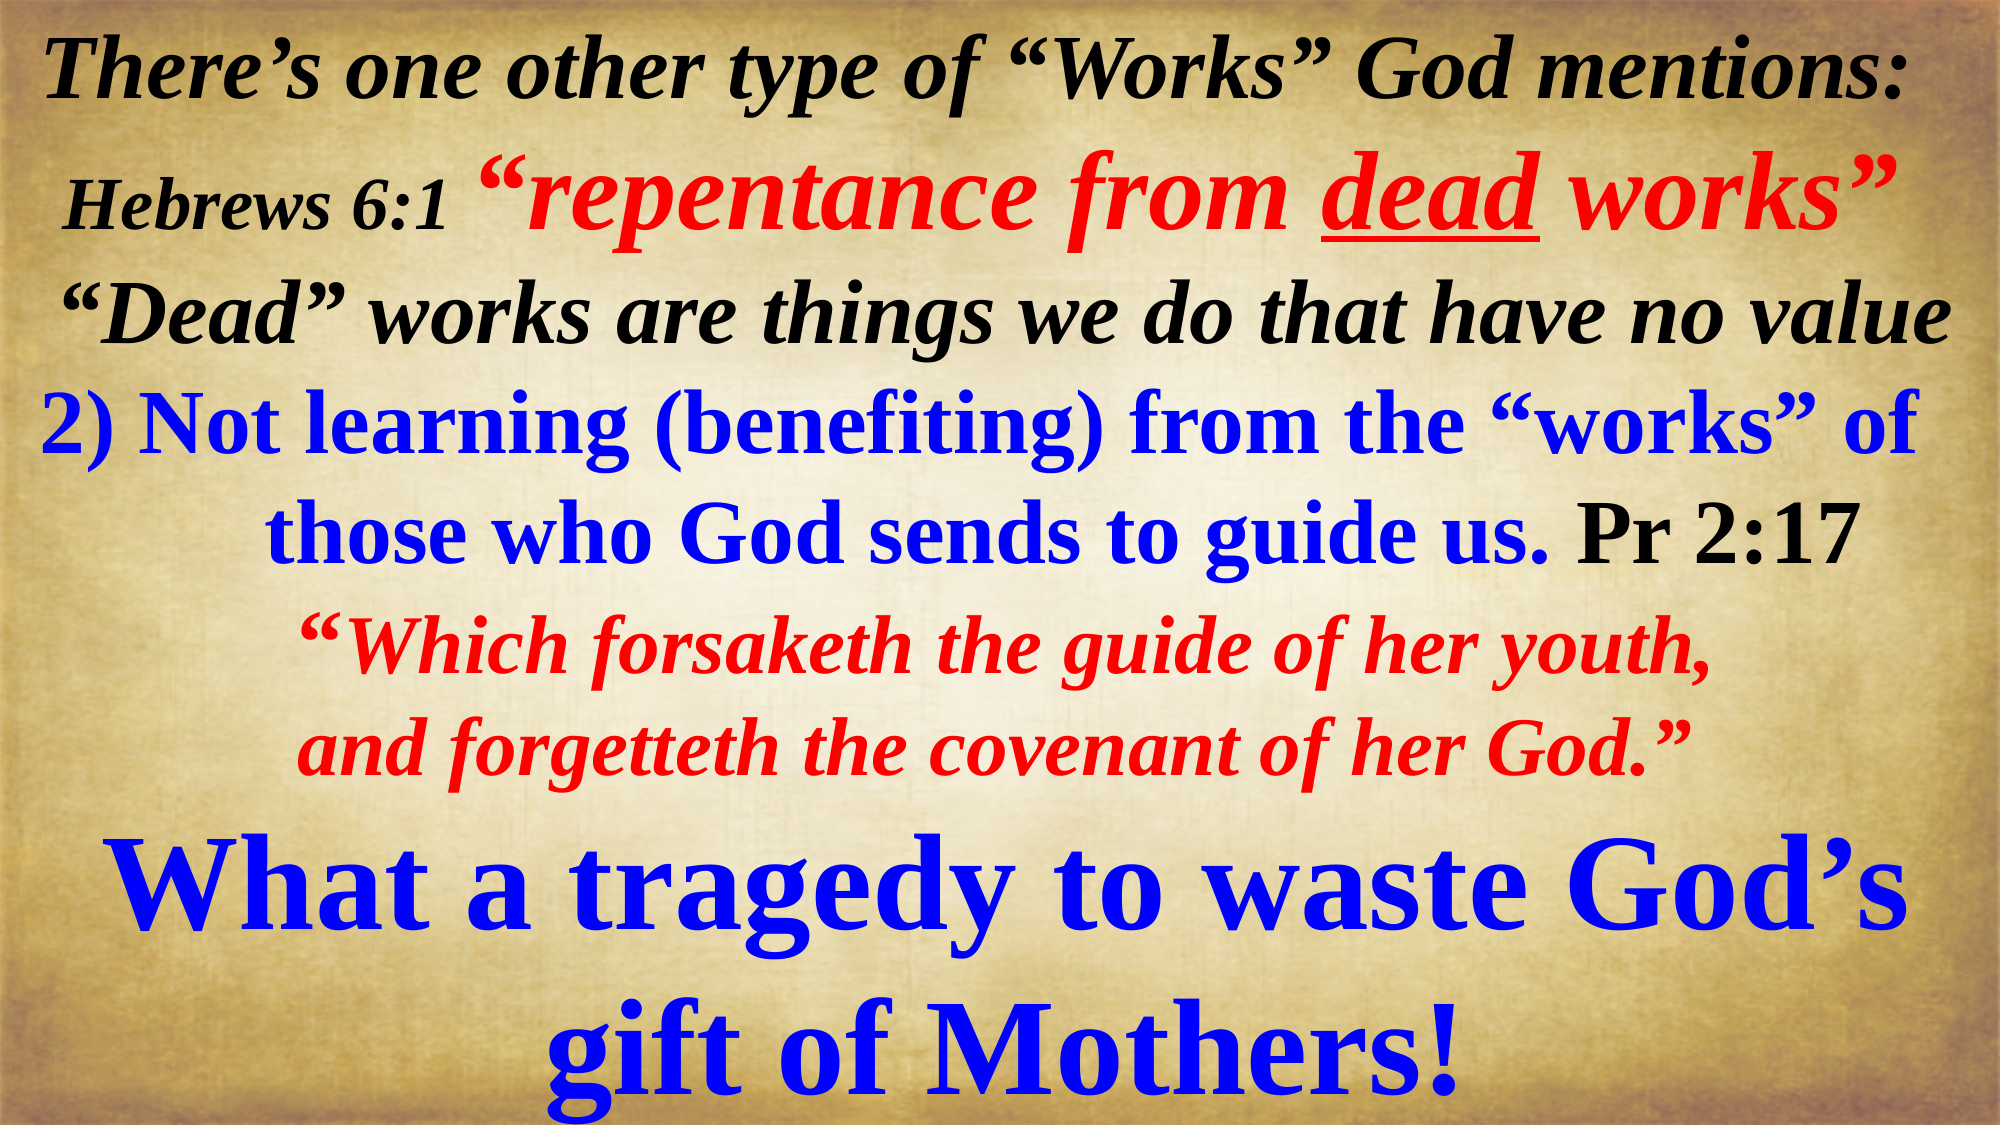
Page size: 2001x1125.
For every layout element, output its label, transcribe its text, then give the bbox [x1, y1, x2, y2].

text_box There’s one other type of “Works” God mentions: Hebrews 6:1 “repentance from dead works” “Dead” works are things we do that have no value 2) Not learning (benefiting) from the “works” of those who God sends to guide us. Pr 2:17 “Which forsaketh the guide of her youth, and forgetteth the covenant of her God.” What a tragedy to waste God’s gift of Mothers! [24, 0, 1988, 1125]
